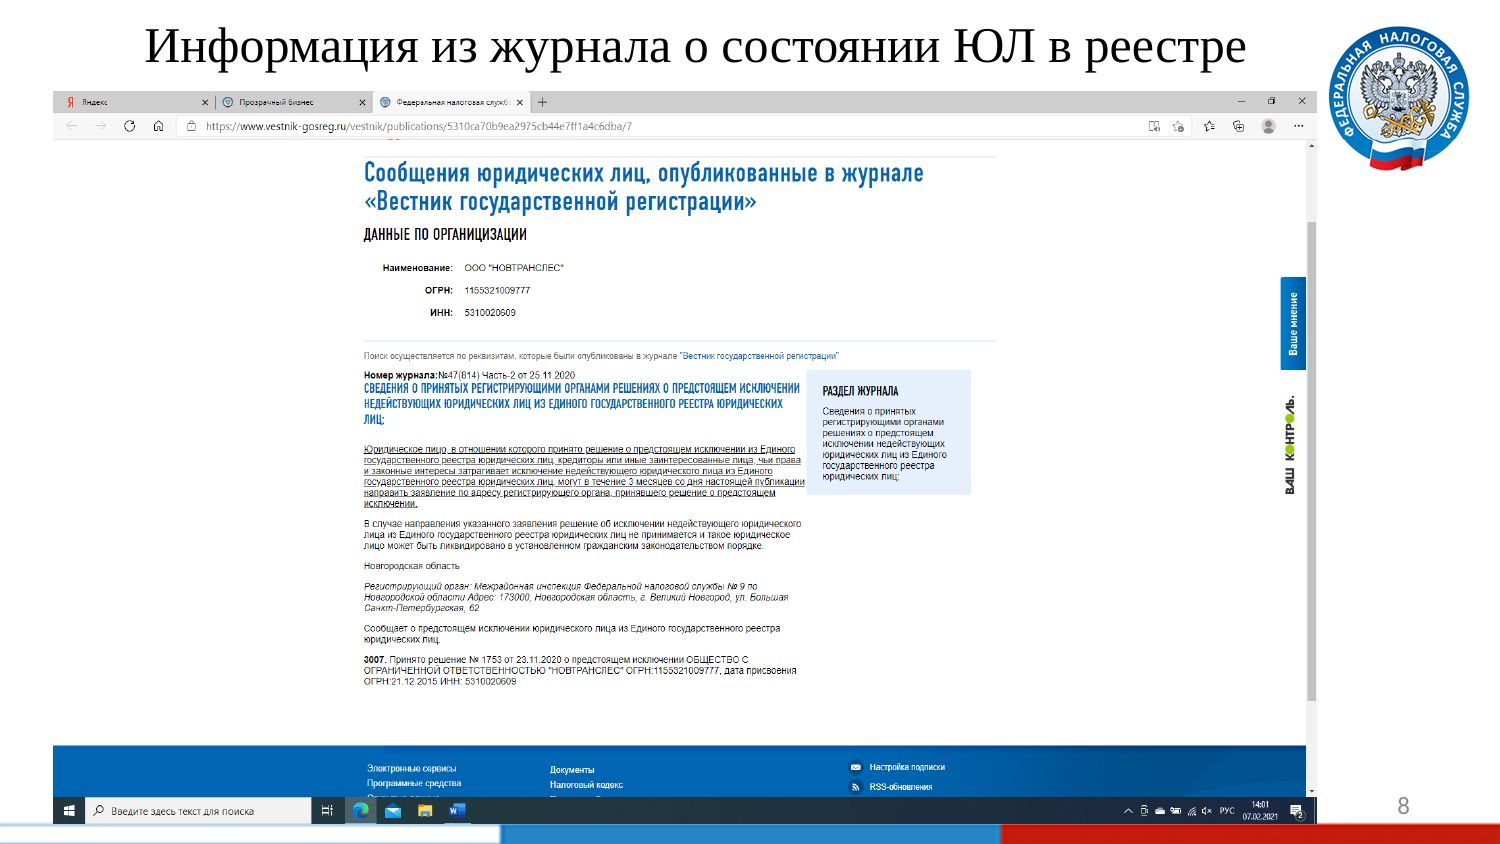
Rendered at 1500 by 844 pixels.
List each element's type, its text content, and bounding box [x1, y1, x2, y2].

slide_number 8 [1321, 782, 1425, 828]
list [52, 90, 1318, 824]
title Информация из журнала о состоянии ЮЛ в реестре [74, 19, 1318, 66]
picture [0, 0, 1500, 844]
